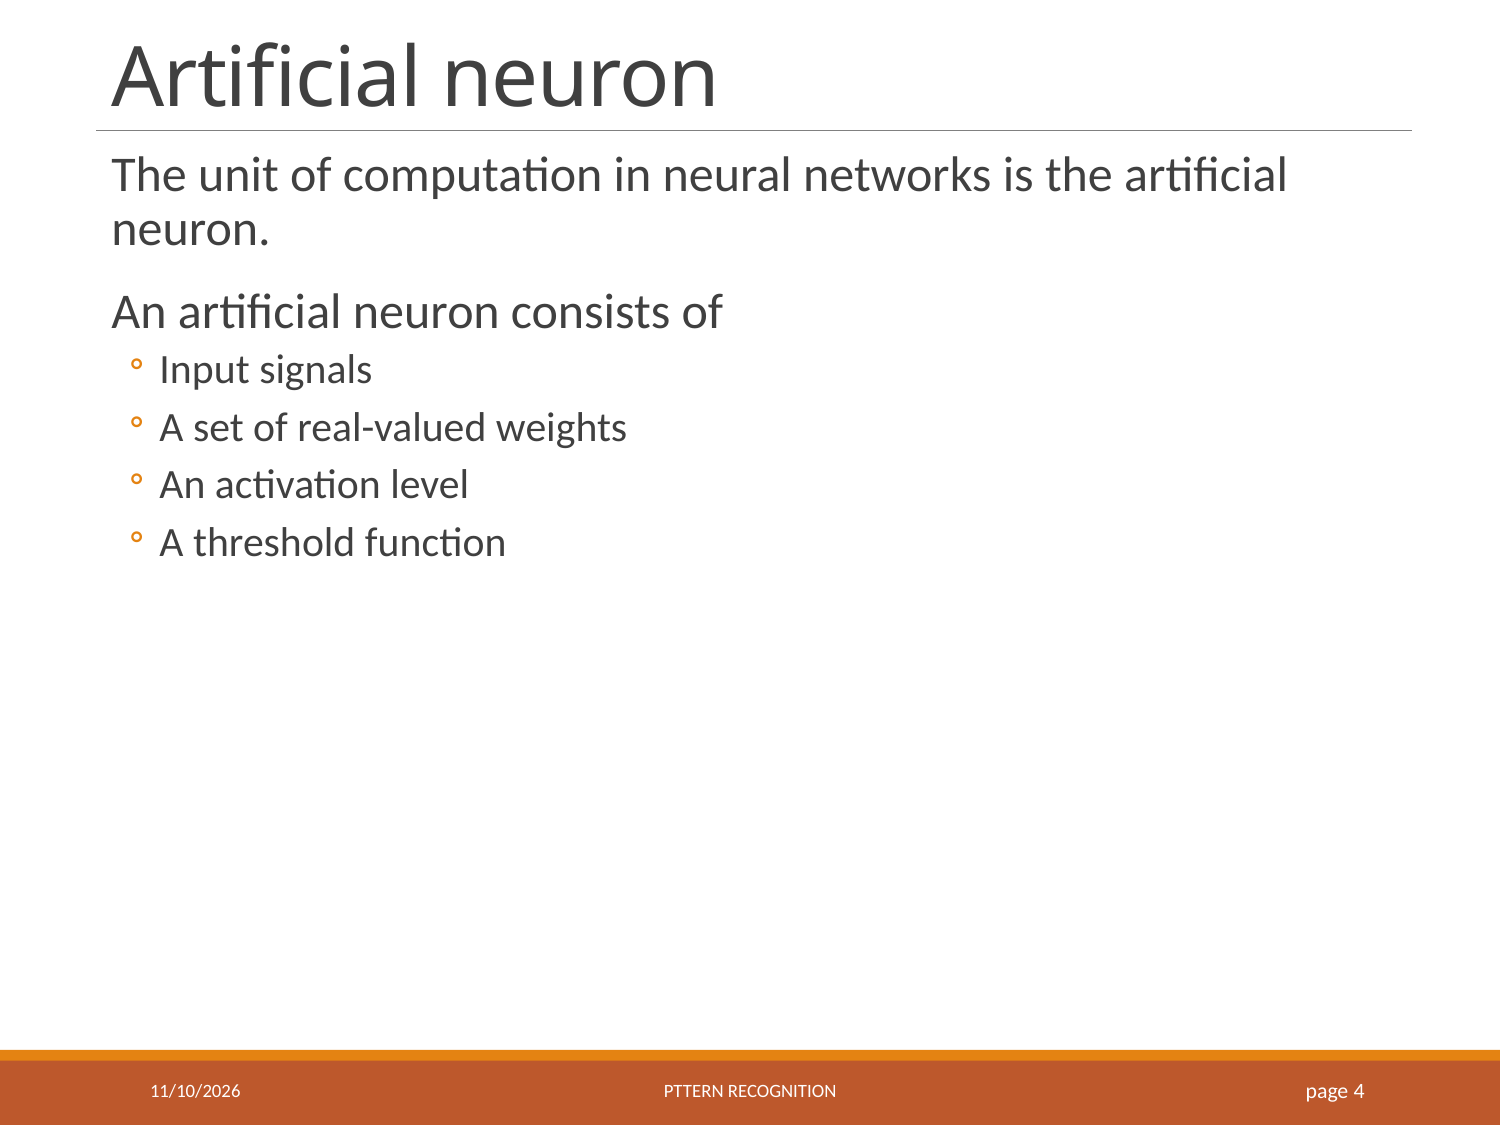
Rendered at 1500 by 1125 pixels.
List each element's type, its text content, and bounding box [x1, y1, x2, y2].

list The unit of computation in neural networks is the artificial neuron. An artificial neuron consists of Input signals A set of real-valued weights An activation level A threshold function [96, 140, 1413, 1034]
title Artificial neuron [96, 19, 1413, 131]
slide_number page 4 [1218, 1059, 1380, 1120]
footer Pttern recognition [453, 1059, 1047, 1120]
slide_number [135, 1059, 440, 1120]
